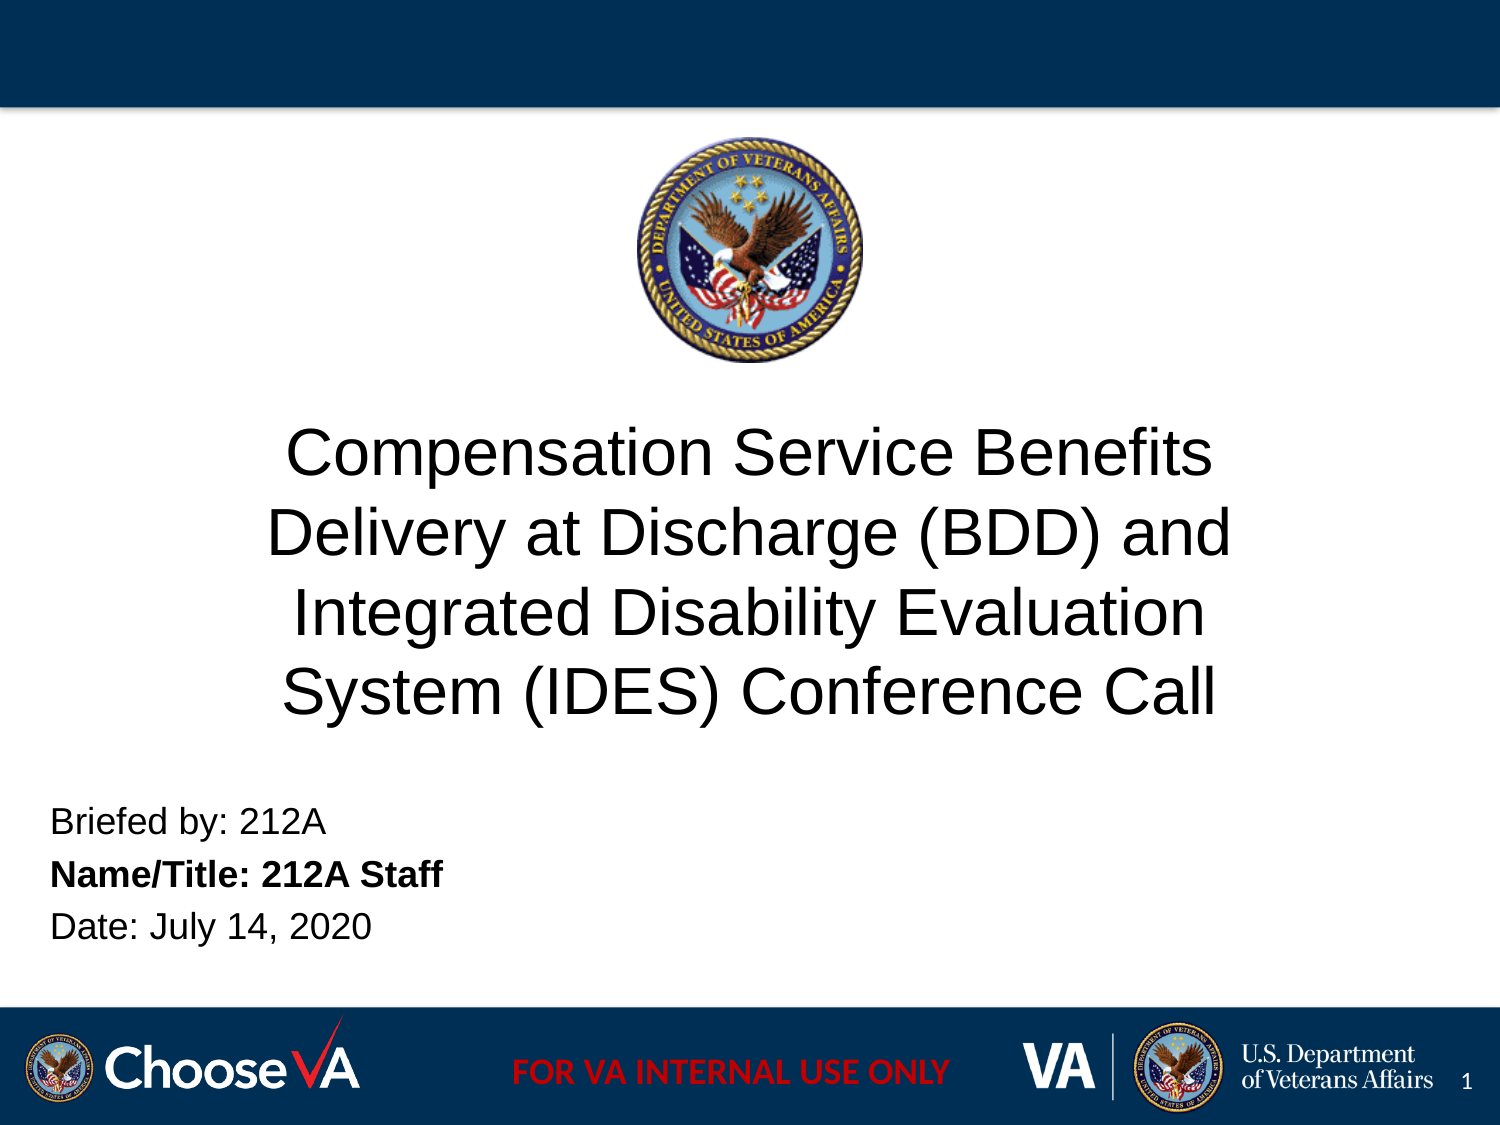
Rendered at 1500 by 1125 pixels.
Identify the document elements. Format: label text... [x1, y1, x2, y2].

picture [1017, 1014, 1438, 1120]
picture [24, 1012, 360, 1103]
text_box [0, 0, 1500, 108]
text_box Briefed by: 212A Name/Title: 212A Staff Date: July 14, 2020 [34, 762, 475, 955]
text_box Compensation Service Benefits Delivery at Discharge (BDD) and Integrated Disability Evaluation System (IDES) Conference Call [162, 401, 1338, 736]
picture [637, 137, 863, 363]
